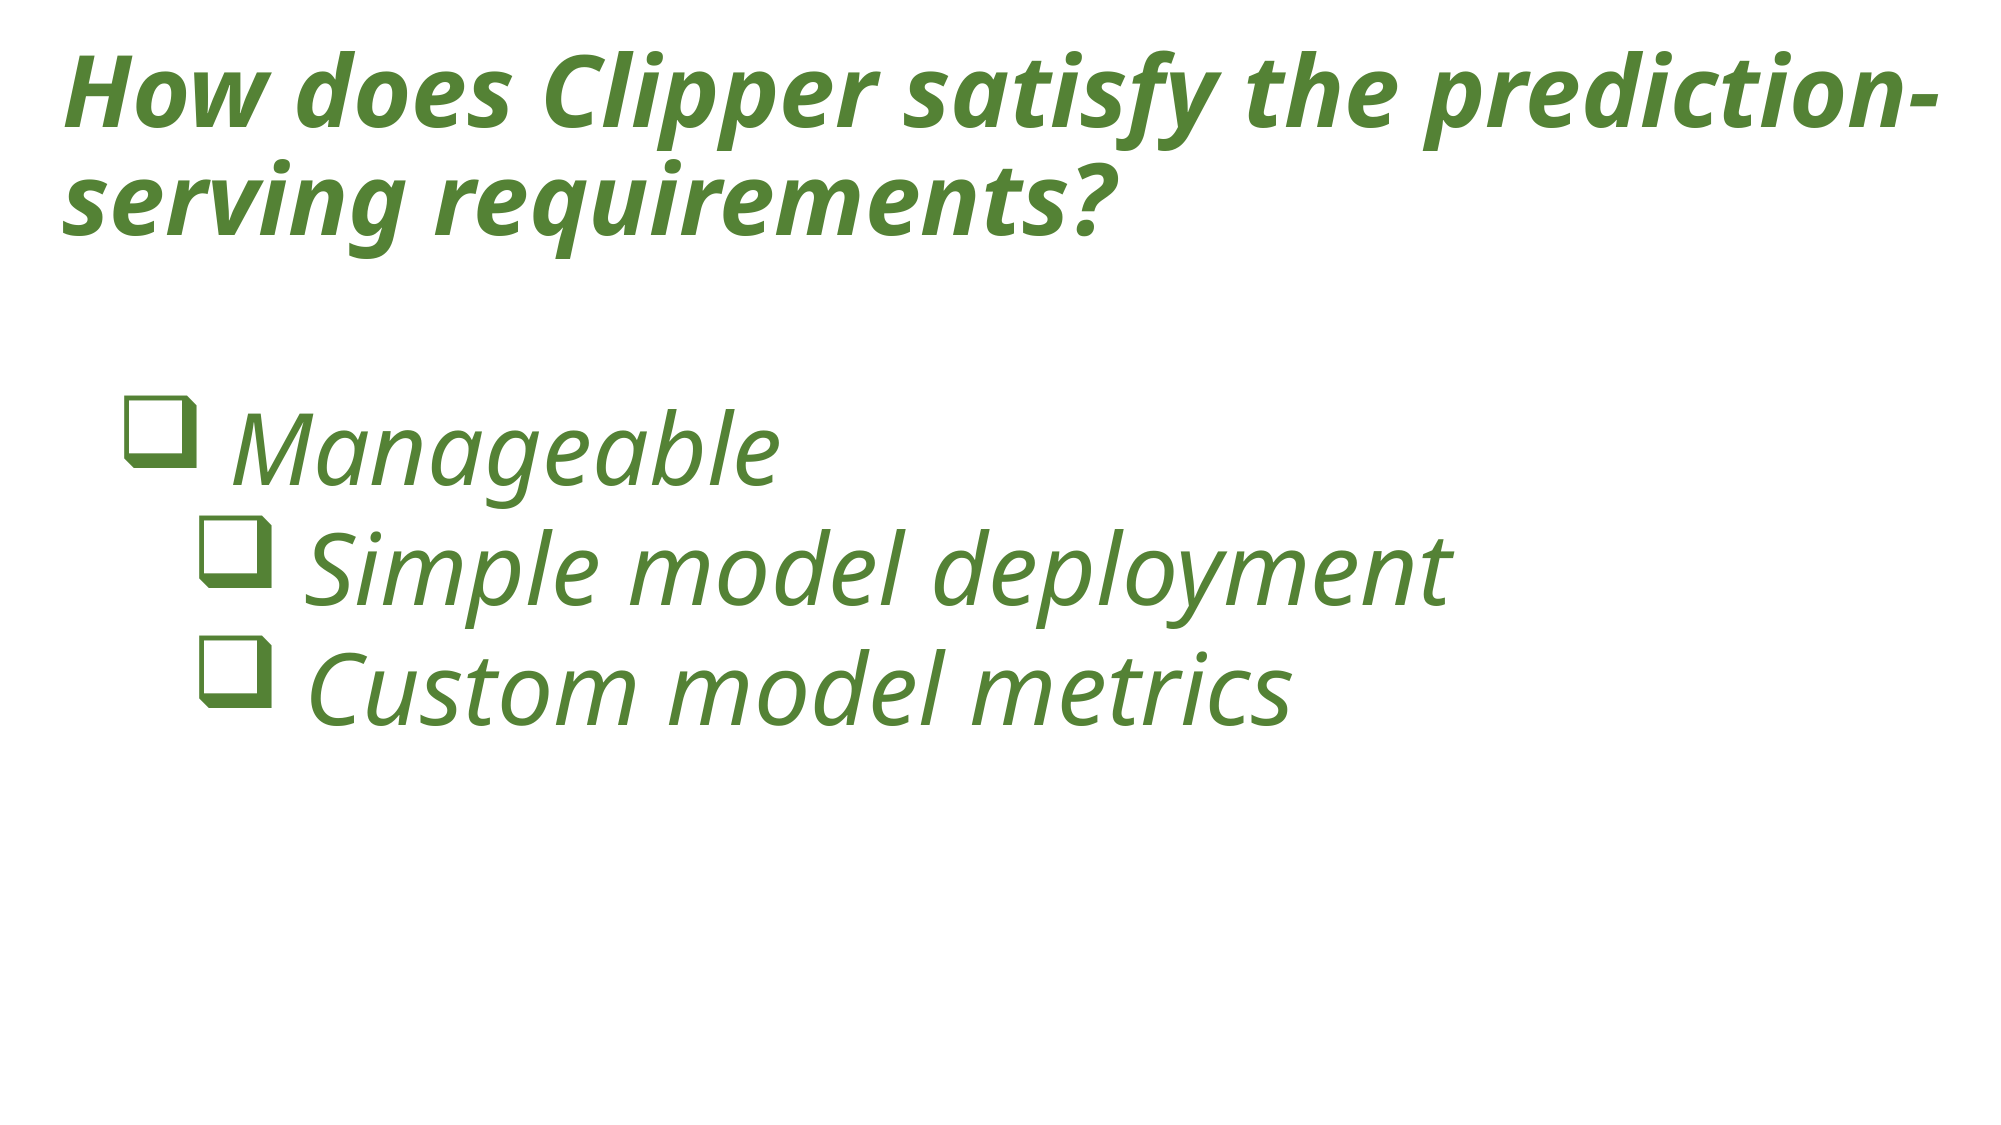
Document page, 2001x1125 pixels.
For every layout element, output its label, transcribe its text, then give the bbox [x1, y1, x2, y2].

text_box How does Clipper satisfy the prediction-serving requirements? [47, 40, 2000, 258]
text_box Manageable Simple model deployment Custom model metrics [101, 257, 1557, 753]
